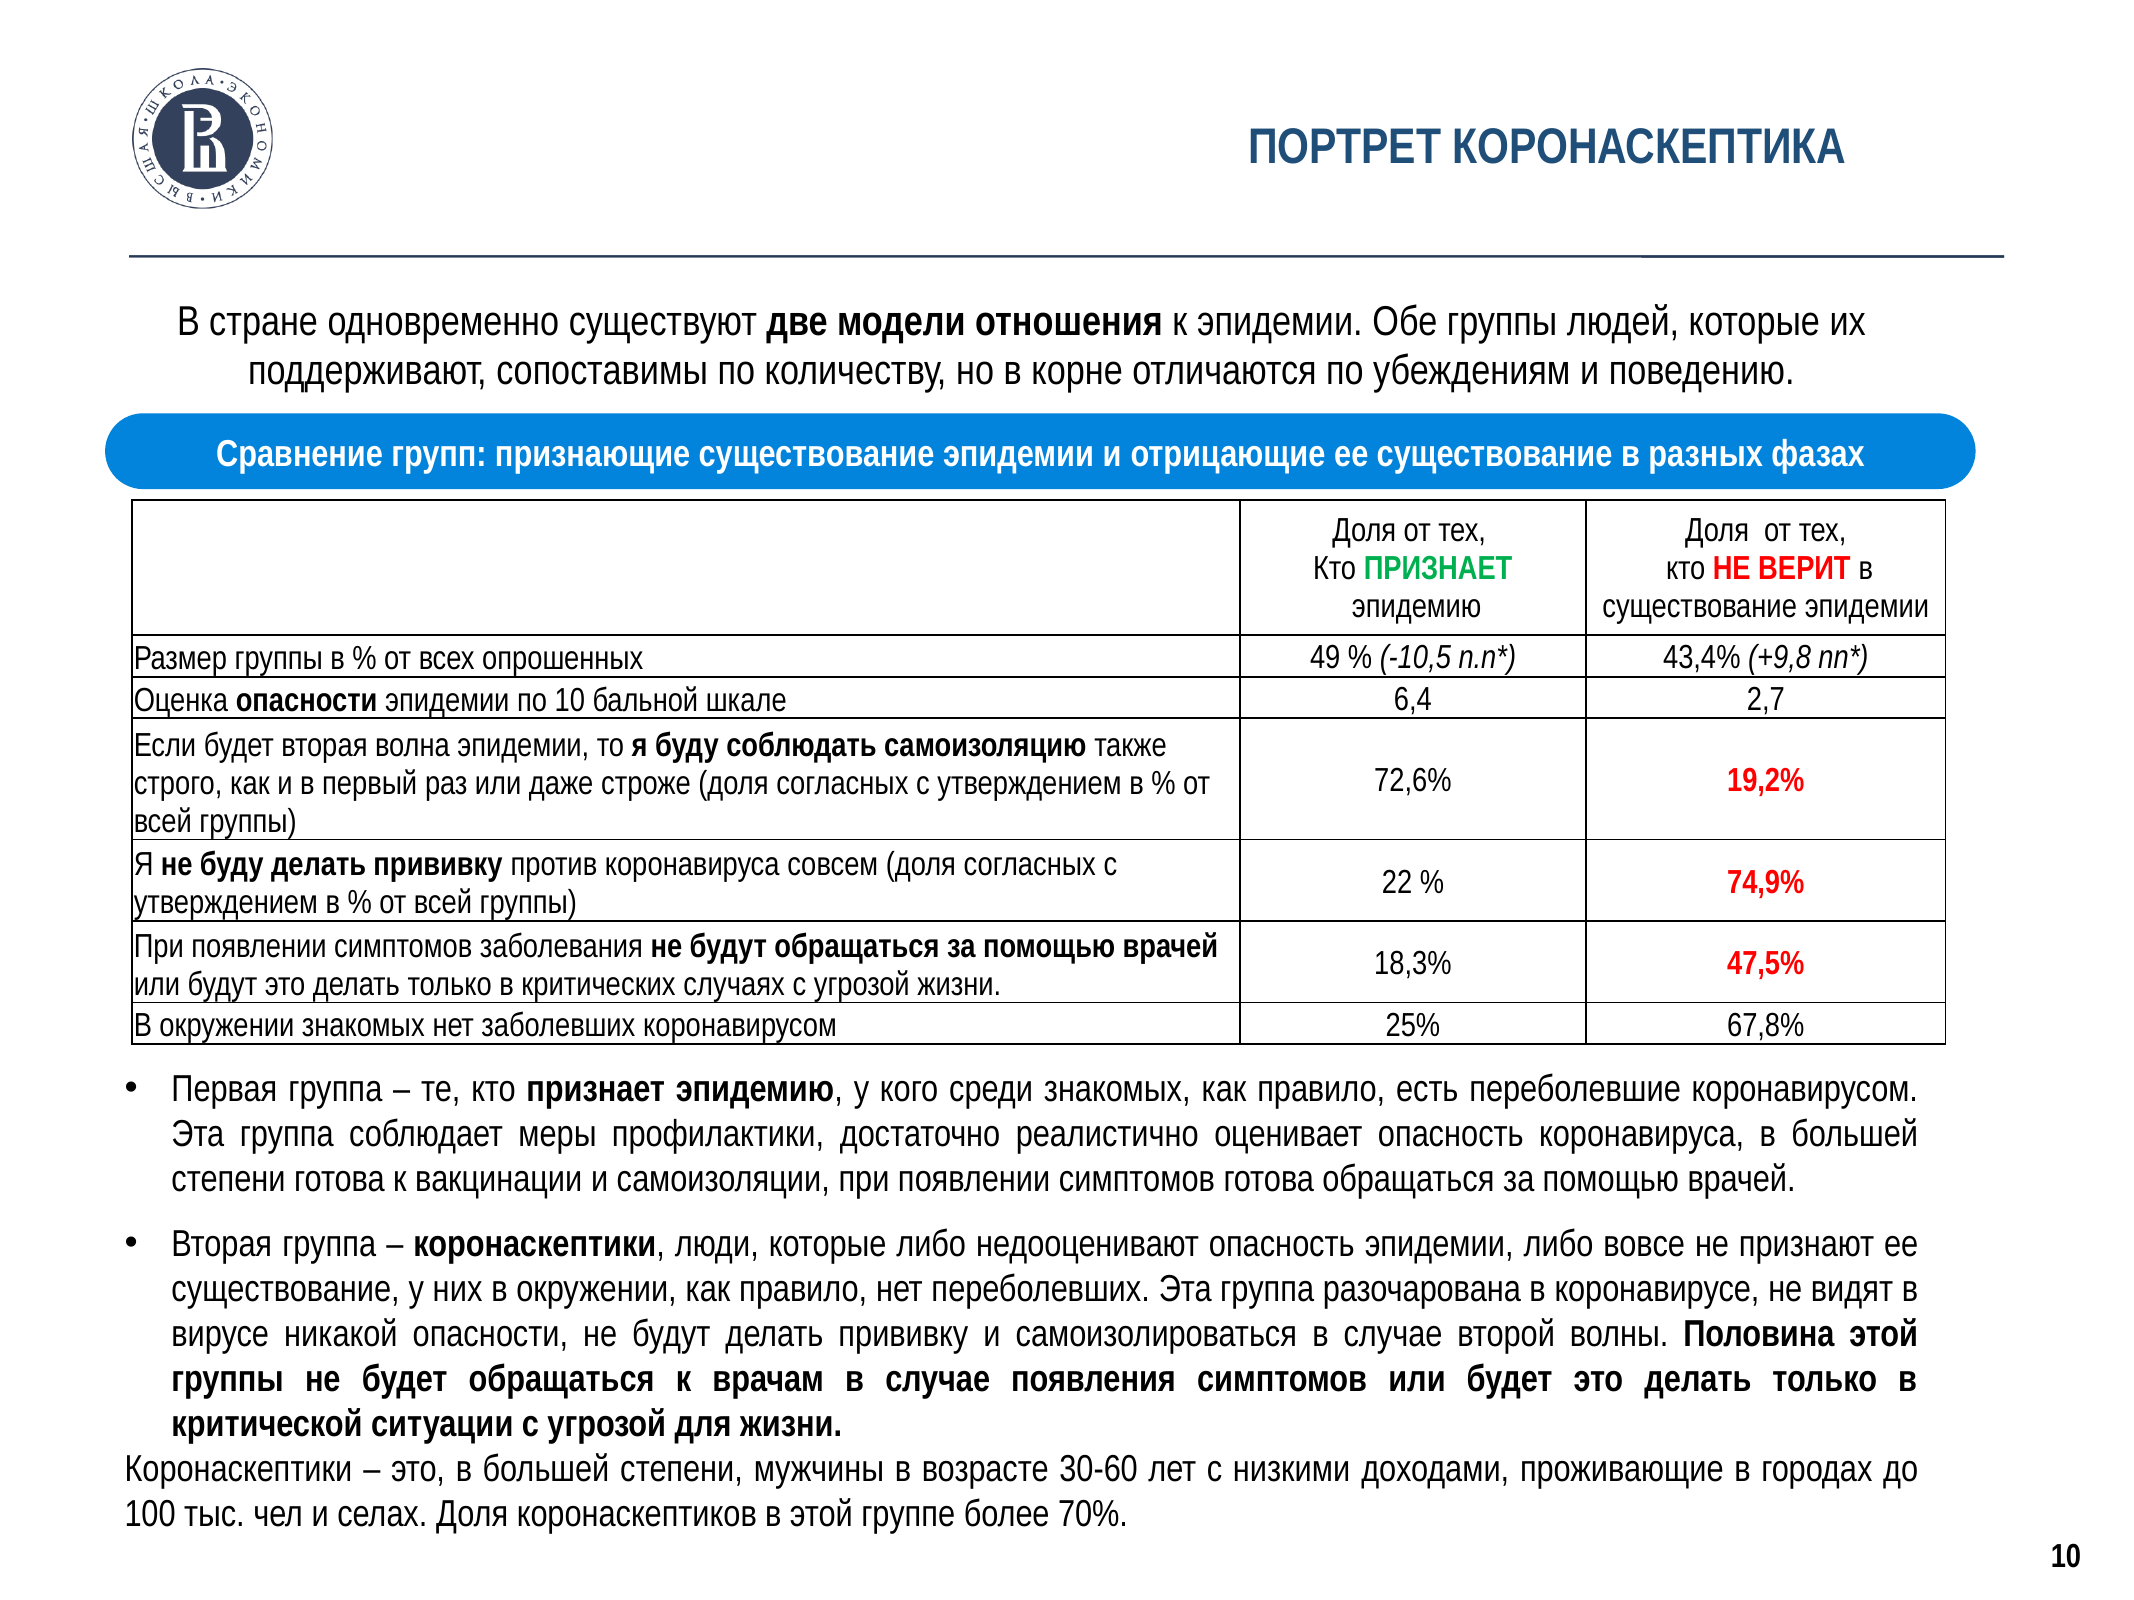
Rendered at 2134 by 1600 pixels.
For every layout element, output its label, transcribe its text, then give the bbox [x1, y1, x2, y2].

table_cell При появлении симптомов заболевания не будут обращаться за помощью врачей или будут это делать только в критических случаях с угрозой жизни. [133, 922, 1239, 1002]
table_cell Оценка опасности эпидемии по 10 бальной шкале [133, 678, 1239, 717]
table_cell 19,2% [1587, 719, 1945, 839]
table_cell 22 % [1241, 840, 1585, 920]
table_cell 67,8% [1587, 1003, 1945, 1043]
table_cell Я не буду делать прививку против коронавируса совсем (доля согласных с утверждением в % от всей группы) [133, 840, 1239, 920]
table_cell 18,3% [1241, 922, 1585, 1002]
table_cell 72,6% [1241, 719, 1585, 839]
table_cell 2,7 [1587, 678, 1945, 717]
table_cell 49 % (-10,5 п.п*) [1241, 636, 1585, 676]
text_box ПОРТРЕТ КОРОНАСКЕПТИКА [608, 100, 2134, 181]
table_header Доля от тех, Кто ПРИЗНАЕТ эпидемию [1241, 501, 1585, 634]
table_header [133, 501, 1239, 634]
table_cell 25% [1241, 1003, 1585, 1043]
table_cell 43,4% (+9,8 пп*) [1587, 636, 1945, 676]
table_cell 47,5% [1587, 922, 1945, 1002]
table_cell 6,4 [1241, 678, 1585, 717]
text_box В стране одновременно существуют две модели отношения к эпидемии. Обе группы людей, которые их поддерживают, сопоставимы по количеству, но в корне отличаются по убеждениям и поведению. [114, 286, 1929, 401]
table_cell Размер группы в % от всех опрошенных [133, 636, 1239, 676]
table_header Доля от тех, кто НЕ ВЕРИТ в существование эпидемии [1587, 501, 1945, 634]
text_box Сравнение групп: признающие существование эпидемии и отрицающие ее существование в разных фазах [105, 413, 1976, 490]
table_cell Если будет вторая волна эпидемии, то я буду соблюдать самоизоляцию также строго, как и в первый раз или даже строже (доля согласных с утверждением в % от всей группы) [133, 719, 1239, 839]
table_cell В окружении знакомых нет заболевших коронавирусом [133, 1003, 1239, 1043]
table_cell 74,9% [1587, 840, 1945, 920]
text_box Первая группа – те, кто признает эпидемию, у кого среди знакомых, как правило, есть переболевшие коронавирусом. Эта группа соблюдает меры профилактики, достаточно реалистично оценивает опасность коронавируса, в большей степени готова к вакцинации и самоизоляции, при появлении симптомов готова обращаться за помощью врачей. Вторая группа – коронаскептики, люди, которые либо недооценивают опасность эпидемии, либо вовсе не признают ее существование, у них в окружении, как правило, нет переболевших. Эта группа разочарована в коронавирусе, не видят в вирусе никакой опасности, не будут делать прививку и самоизолироваться в случае второй волны. Половина этой группы не будет обращаться к врачам в случае появления симптомов или будет это делать только в критической ситуации с угрозой для жизни. Коронаскептики – это, в большей степени, мужчины в возрасте 30-60 лет с низкими доходами, проживающие в городах до 100 тыс. чел и селах. Доля коронаскептиков в этой группе более 70%. [109, 1056, 1933, 1587]
picture [131, 68, 273, 209]
